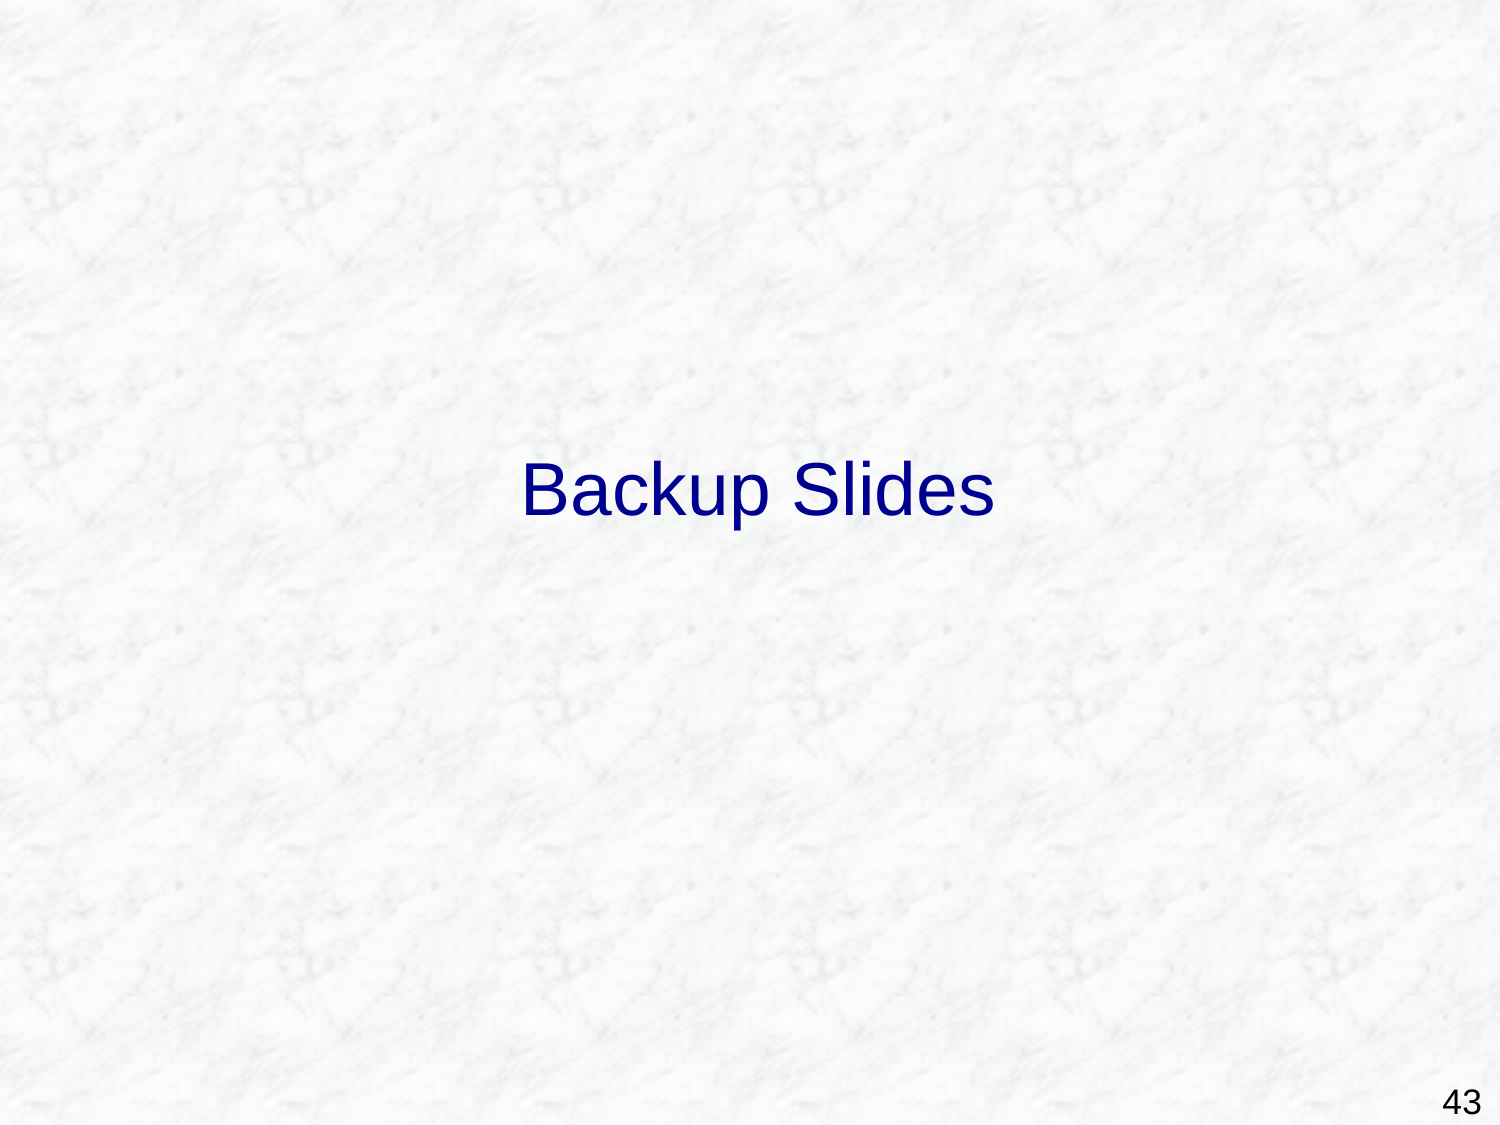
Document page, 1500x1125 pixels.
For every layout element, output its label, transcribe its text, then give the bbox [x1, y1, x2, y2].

text_box Backup Slides [505, 432, 1032, 538]
picture [0, 0, 1500, 1125]
